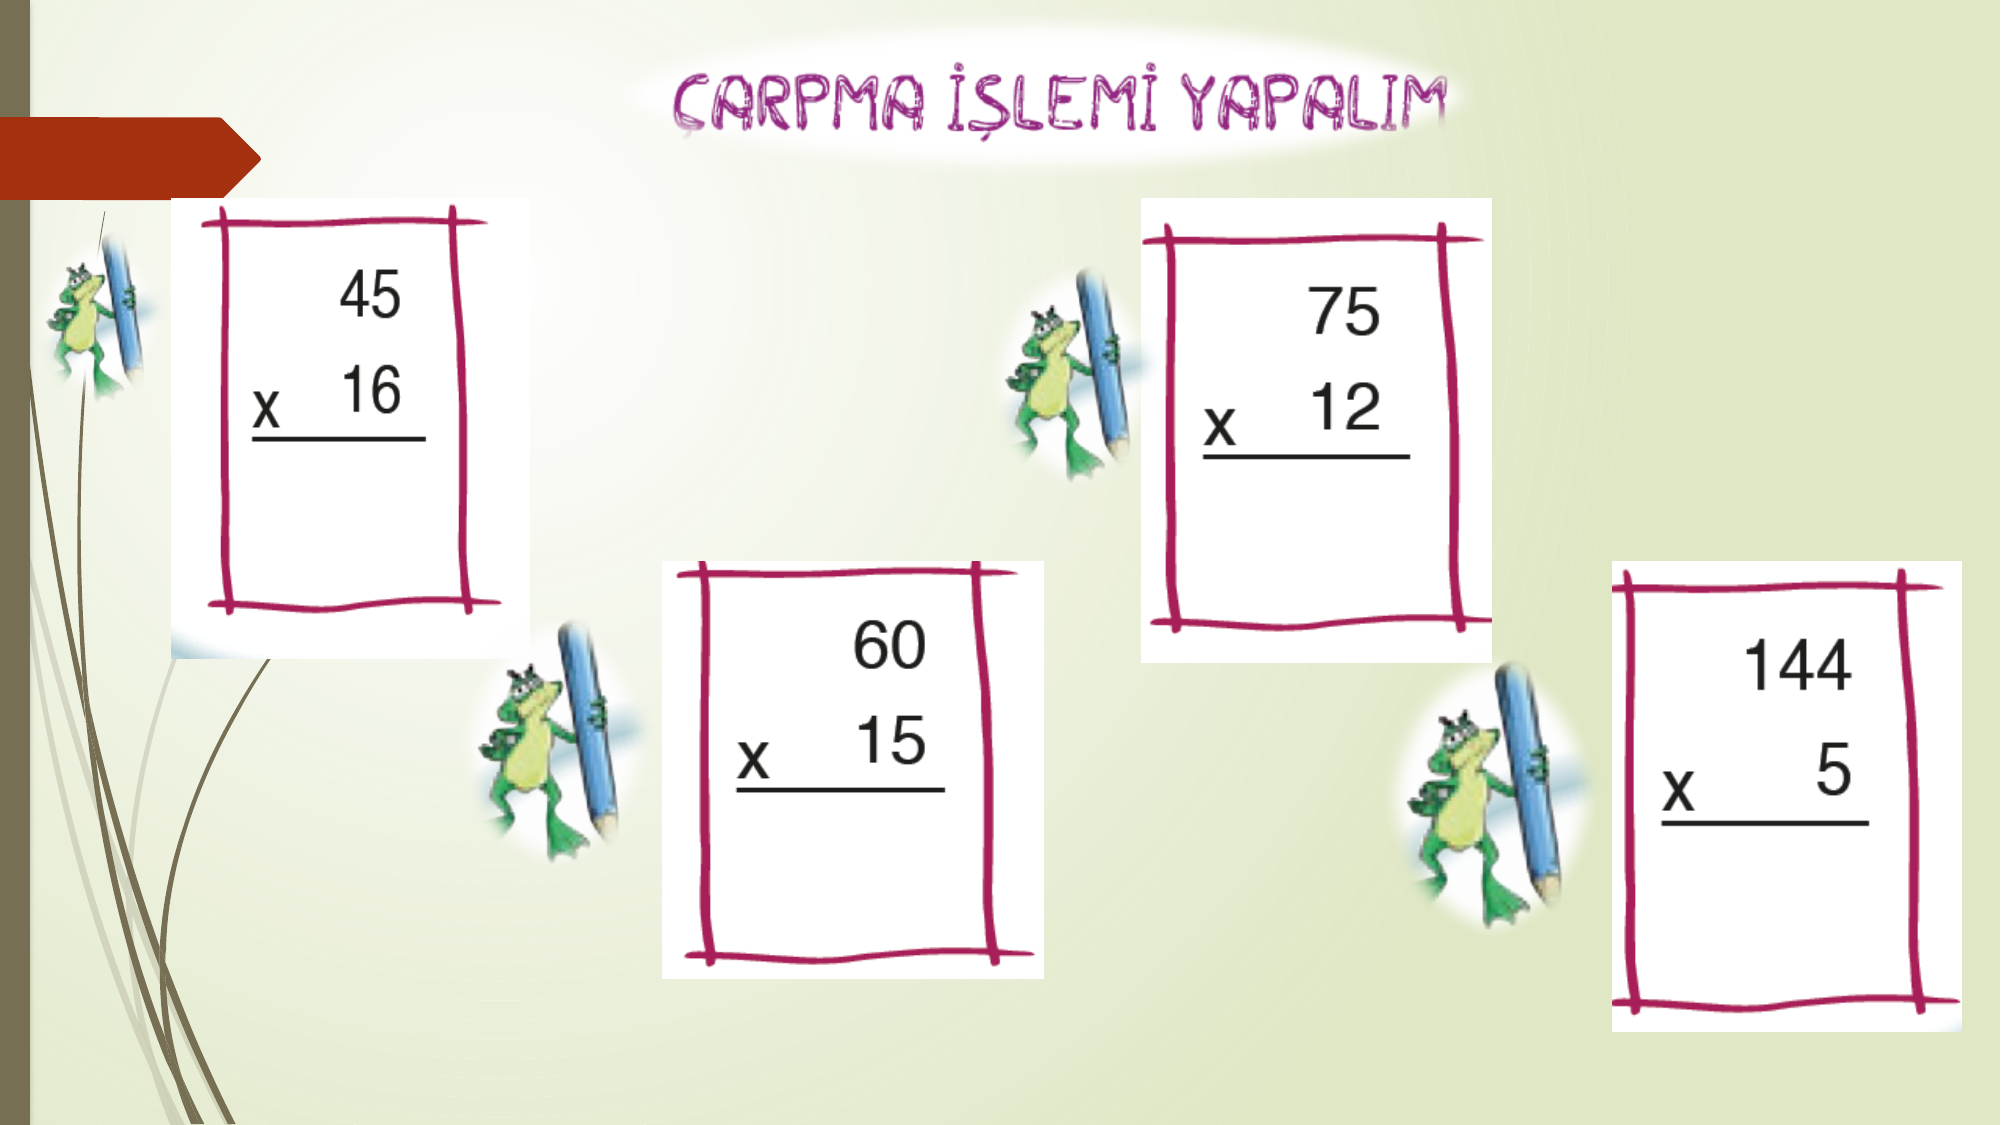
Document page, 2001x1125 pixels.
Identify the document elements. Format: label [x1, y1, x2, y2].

picture [1612, 561, 1962, 1032]
picture [27, 197, 659, 879]
picture [981, 197, 1606, 947]
picture [662, 561, 1045, 979]
picture [596, 7, 1492, 183]
